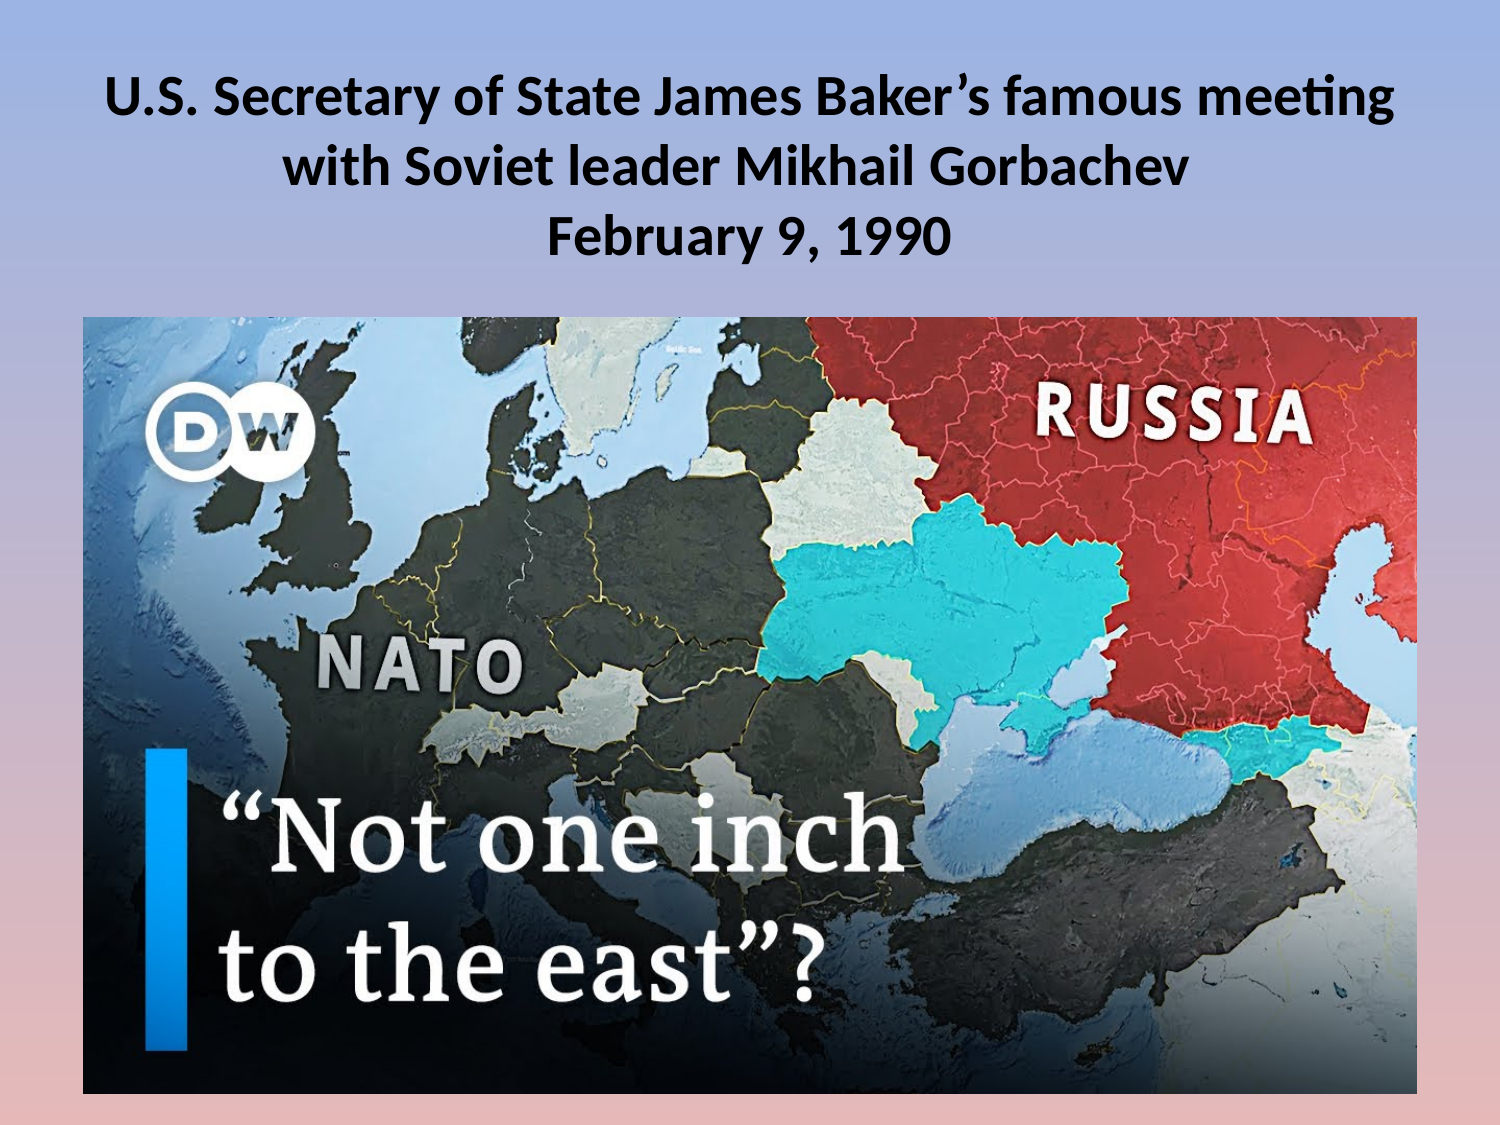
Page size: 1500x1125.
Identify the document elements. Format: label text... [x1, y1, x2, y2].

title U.S. Secretary of State James Baker’s famous meeting with Soviet leader Mikhail Gorbachev February 9, 1990 [75, 45, 1425, 279]
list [83, 317, 1417, 1095]
